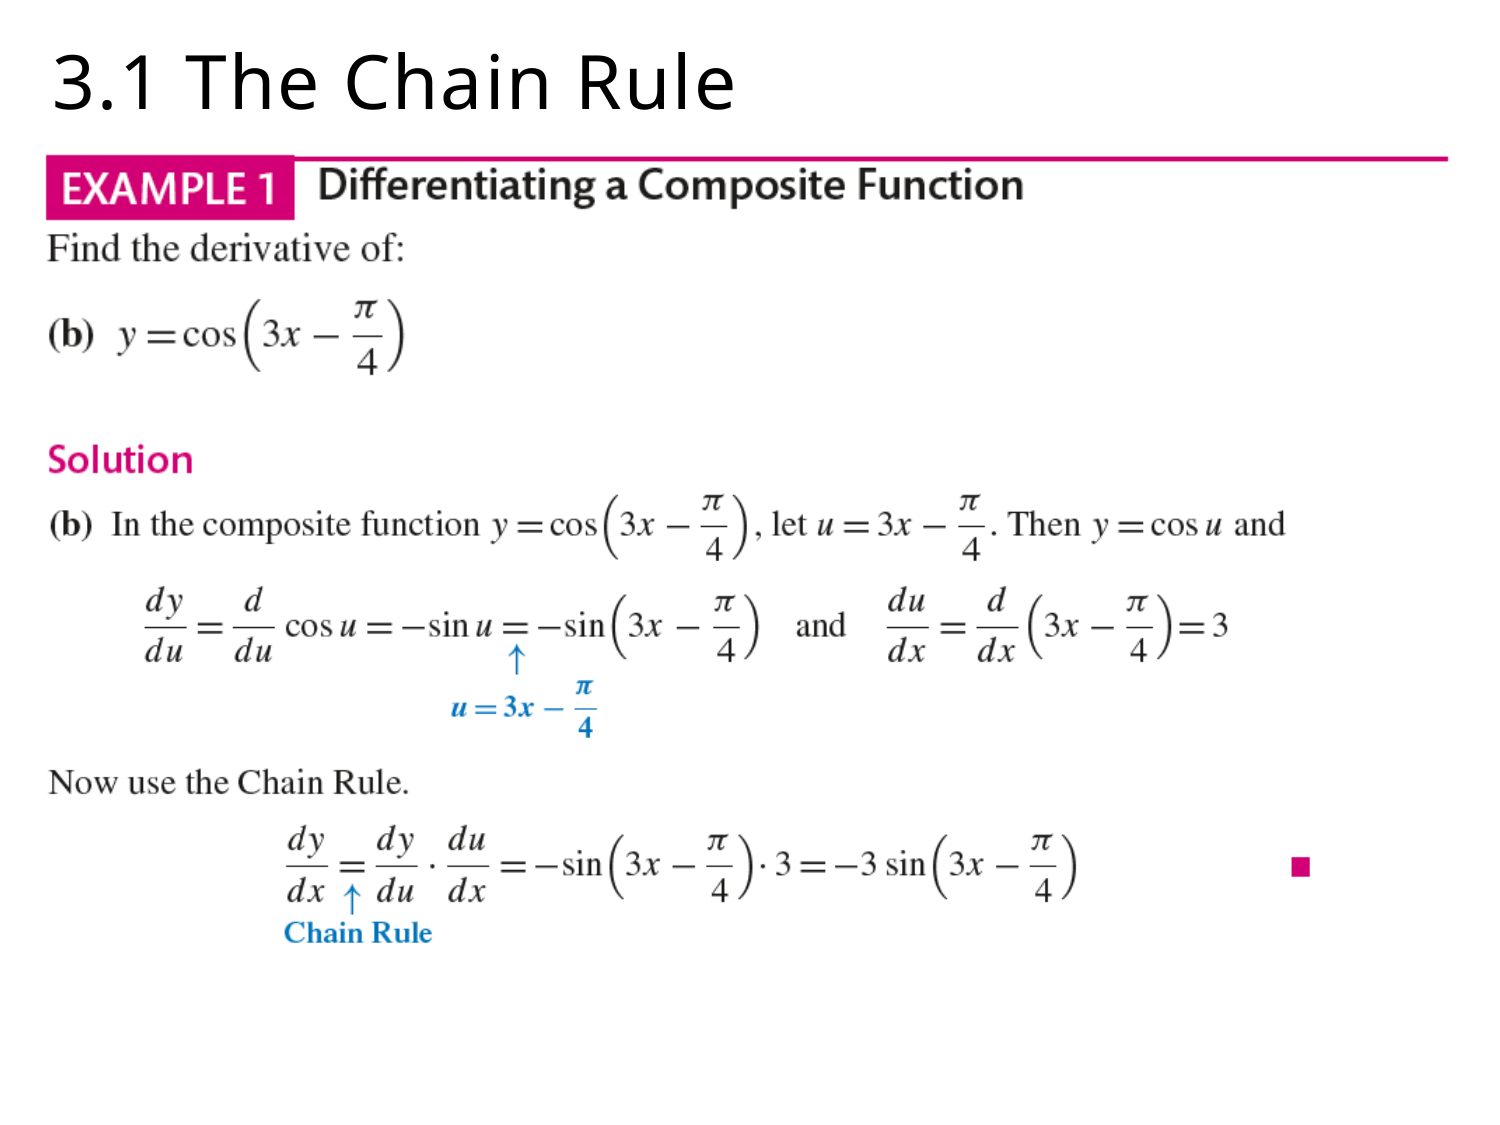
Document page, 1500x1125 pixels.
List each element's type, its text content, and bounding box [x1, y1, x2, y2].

text_box 3.1 The Chain Rule [37, 37, 1363, 149]
picture [37, 437, 1324, 957]
picture [37, 290, 411, 391]
picture [37, 149, 1453, 279]
